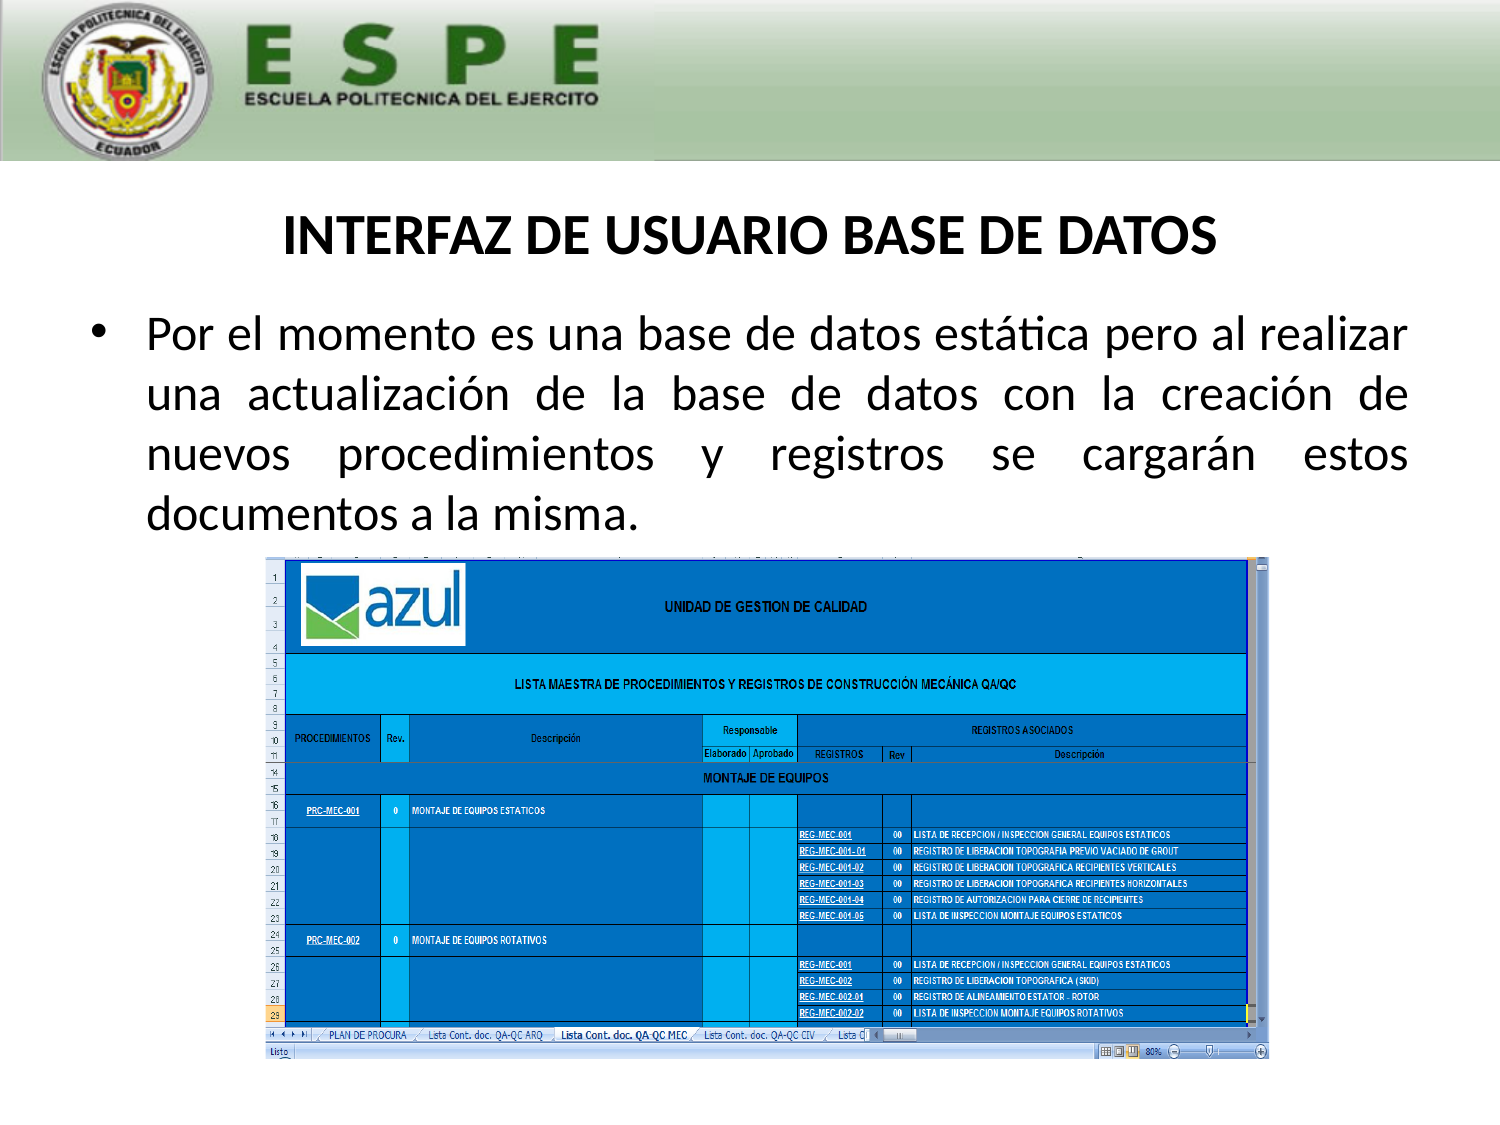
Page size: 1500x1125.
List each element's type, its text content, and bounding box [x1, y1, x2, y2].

title INTERFAZ DE USUARIO BASE DE DATOS [75, 169, 1425, 292]
picture [0, 0, 1500, 162]
picture [265, 556, 1270, 1059]
list Por el momento es una base de datos estática pero al realizar una actualización de la base de datos con la creación de nuevos procedimientos y registros se cargarán estos documentos a la misma. [75, 292, 1425, 1035]
